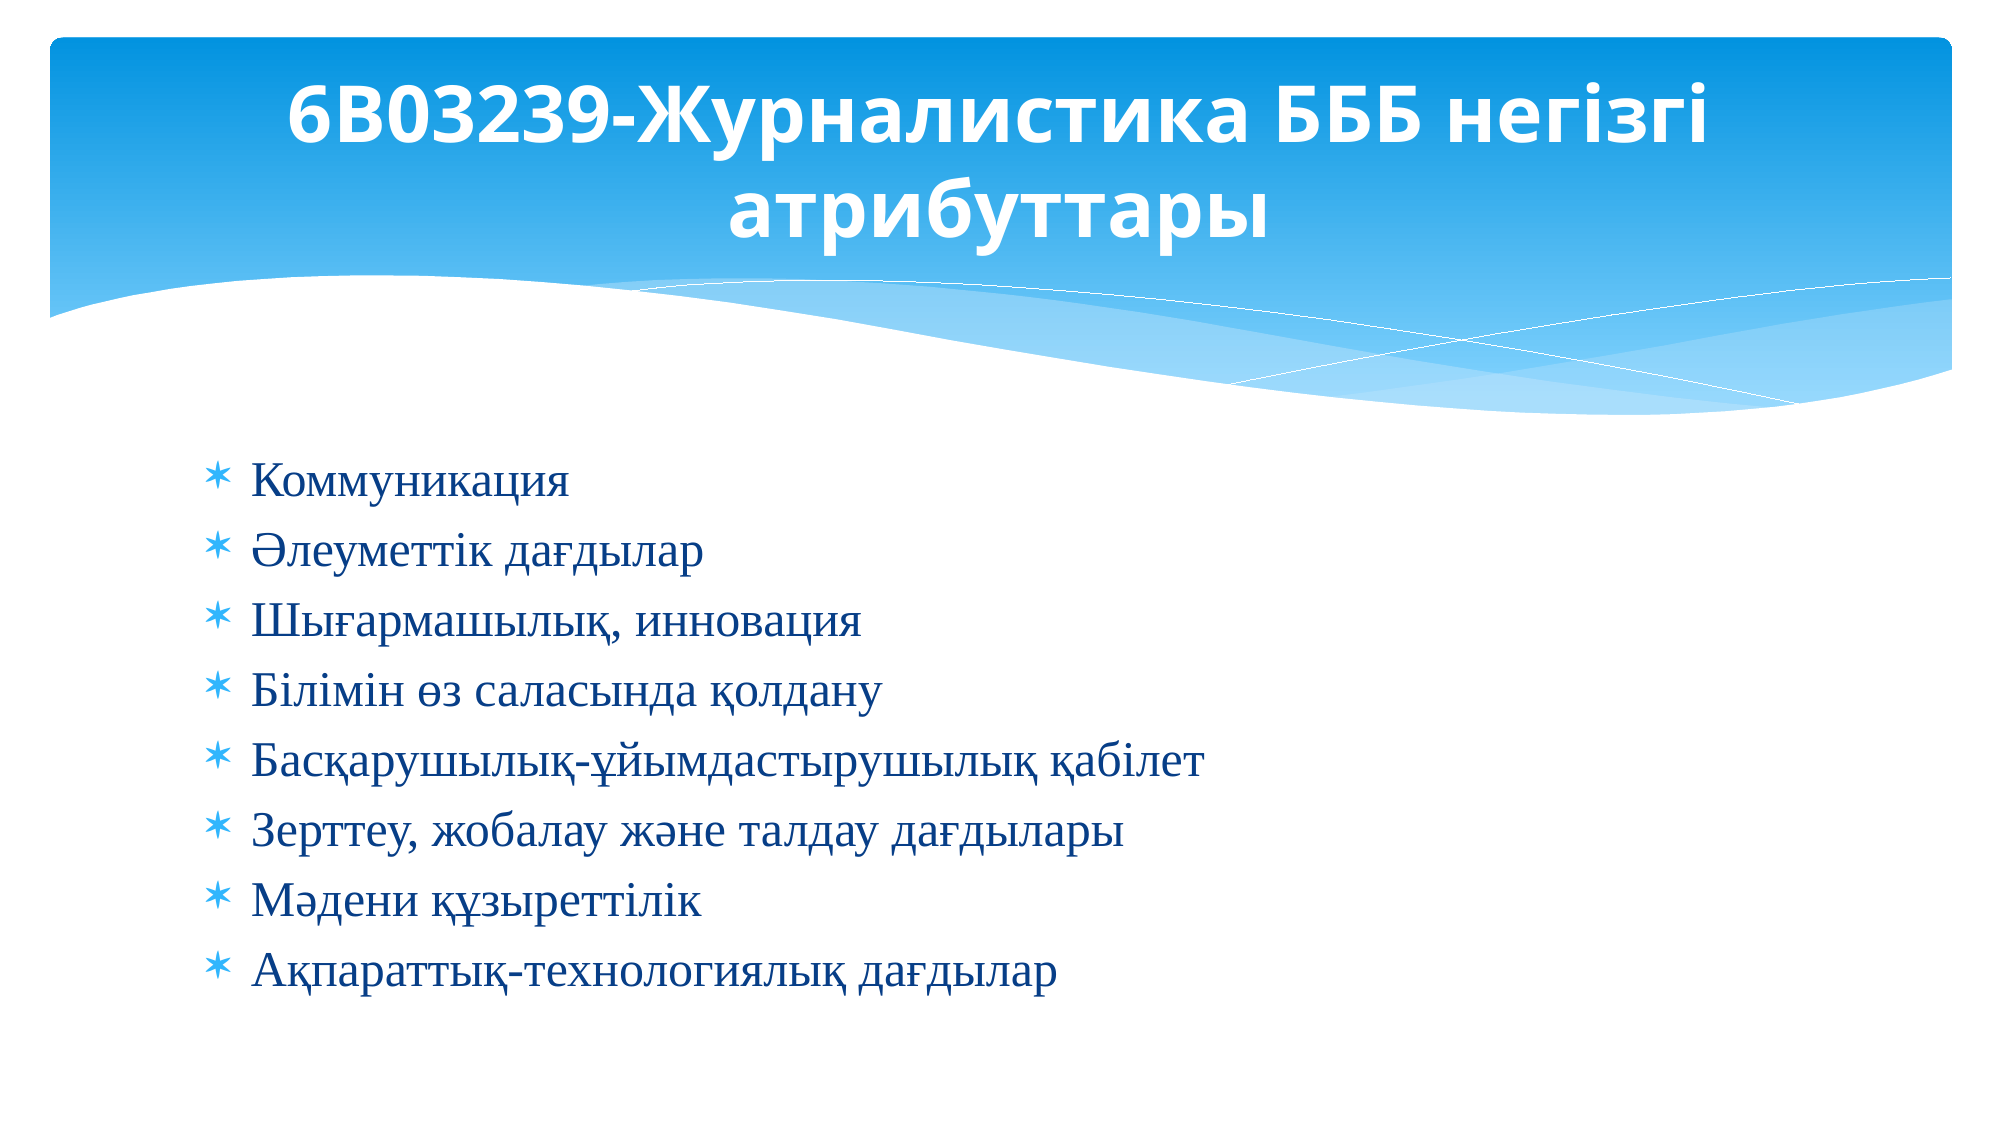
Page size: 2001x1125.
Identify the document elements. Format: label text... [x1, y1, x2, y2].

list Коммуникация Әлеуметтік дағдылар Шығармашылық, инновация Білімін өз саласында қолдану Басқарушылық-ұйымдастырушылық қабілет Зерттеу, жобалау және талдау дағдылары Мәдени құзыреттілік Ақпараттық-технологиялық дағдылар [190, 438, 1812, 1005]
title 6В03239-Журналистика БББ негізгі атрибуттары [99, 55, 1900, 261]
